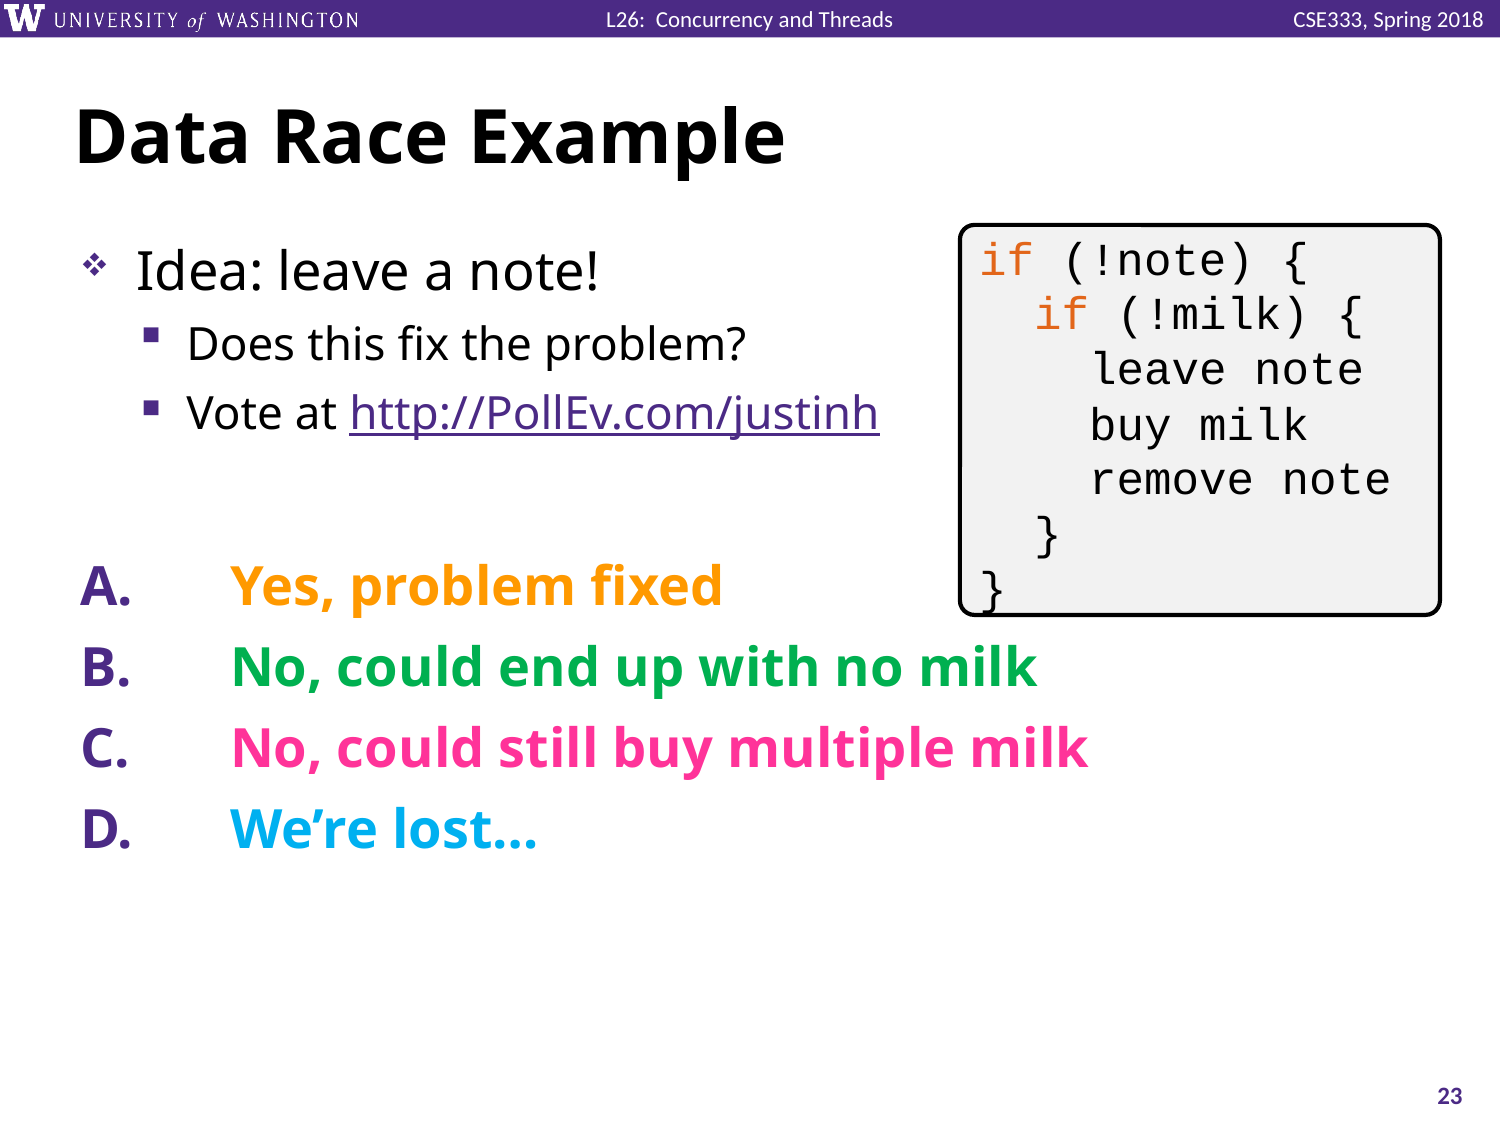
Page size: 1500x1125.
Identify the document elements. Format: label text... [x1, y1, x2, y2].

slide_number 23 [1400, 1065, 1500, 1125]
picture [4, 4, 358, 32]
list Idea: leave a note! Does this fix the problem? Vote at http://PollEv.com/justinh A. Yes, problem fixed B. No, could end up with no milk C. No, could still buy multiple milk D. We’re lost… [64, 223, 1438, 1040]
text_box if (!note) { if (!milk) { leave note buy milk remove note } } [959, 224, 1440, 615]
title Data Race Example [58, 71, 1438, 197]
